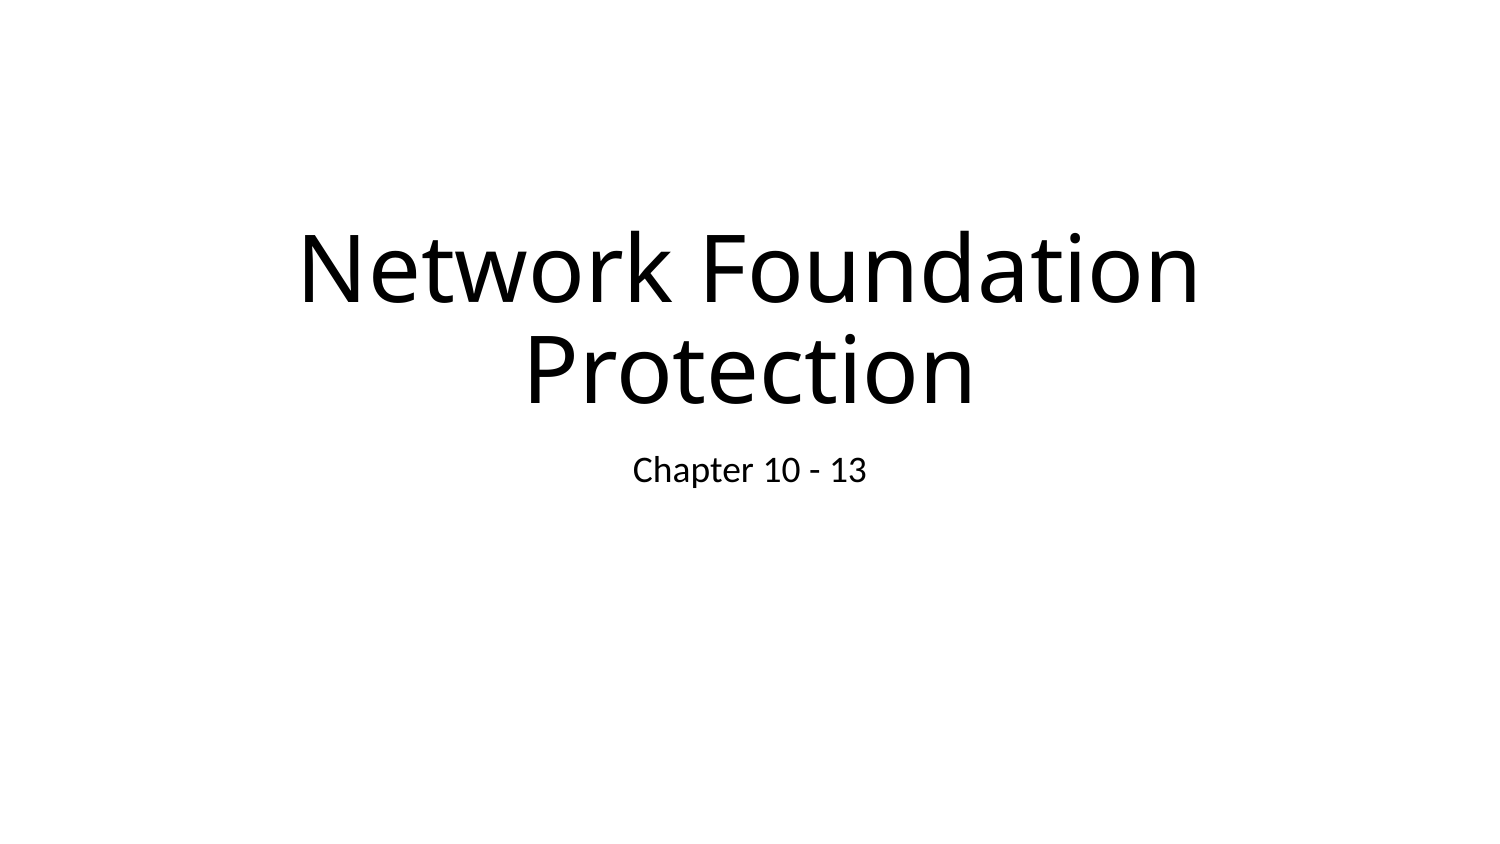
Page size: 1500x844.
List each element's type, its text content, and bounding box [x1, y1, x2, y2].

title Network Foundation Protection [187, 138, 1313, 432]
subtitle Chapter 10 - 13 [187, 443, 1313, 647]
